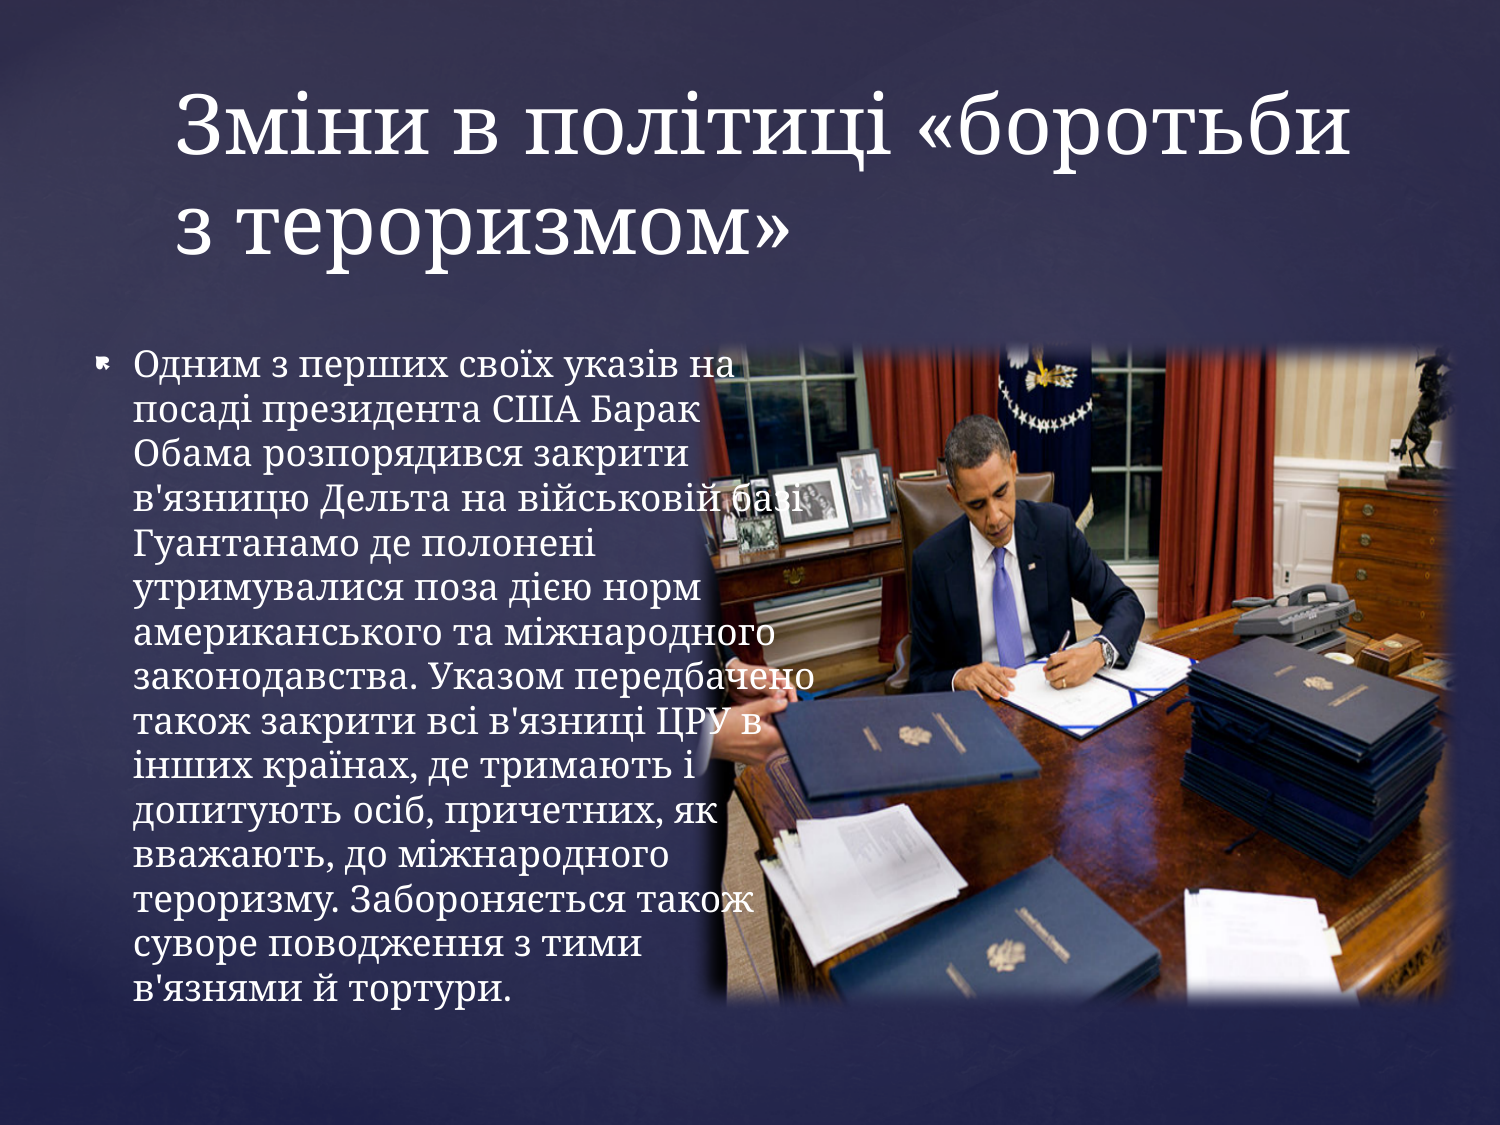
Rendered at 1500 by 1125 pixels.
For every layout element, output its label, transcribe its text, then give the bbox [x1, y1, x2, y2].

list Одним з перших своїх указів на посаді президента США Барак Обама розпорядився закрити в'язницю Дельта на військовій базі Гуантанамо де полонені утримувалися поза дією норм американського та міжнародного законодавства. Указом передбачено також закрити всі в'язниці ЦРУ в інших країнах, де тримають і допитують осіб, причетних, як вважають, до міжнародного тероризму. Забороняється також суворе поводження з тими в'язнями й тортури. [76, 308, 833, 1041]
picture [690, 337, 1462, 1012]
title Зміни в політиці «боротьби з тероризмом» [159, 113, 1400, 279]
